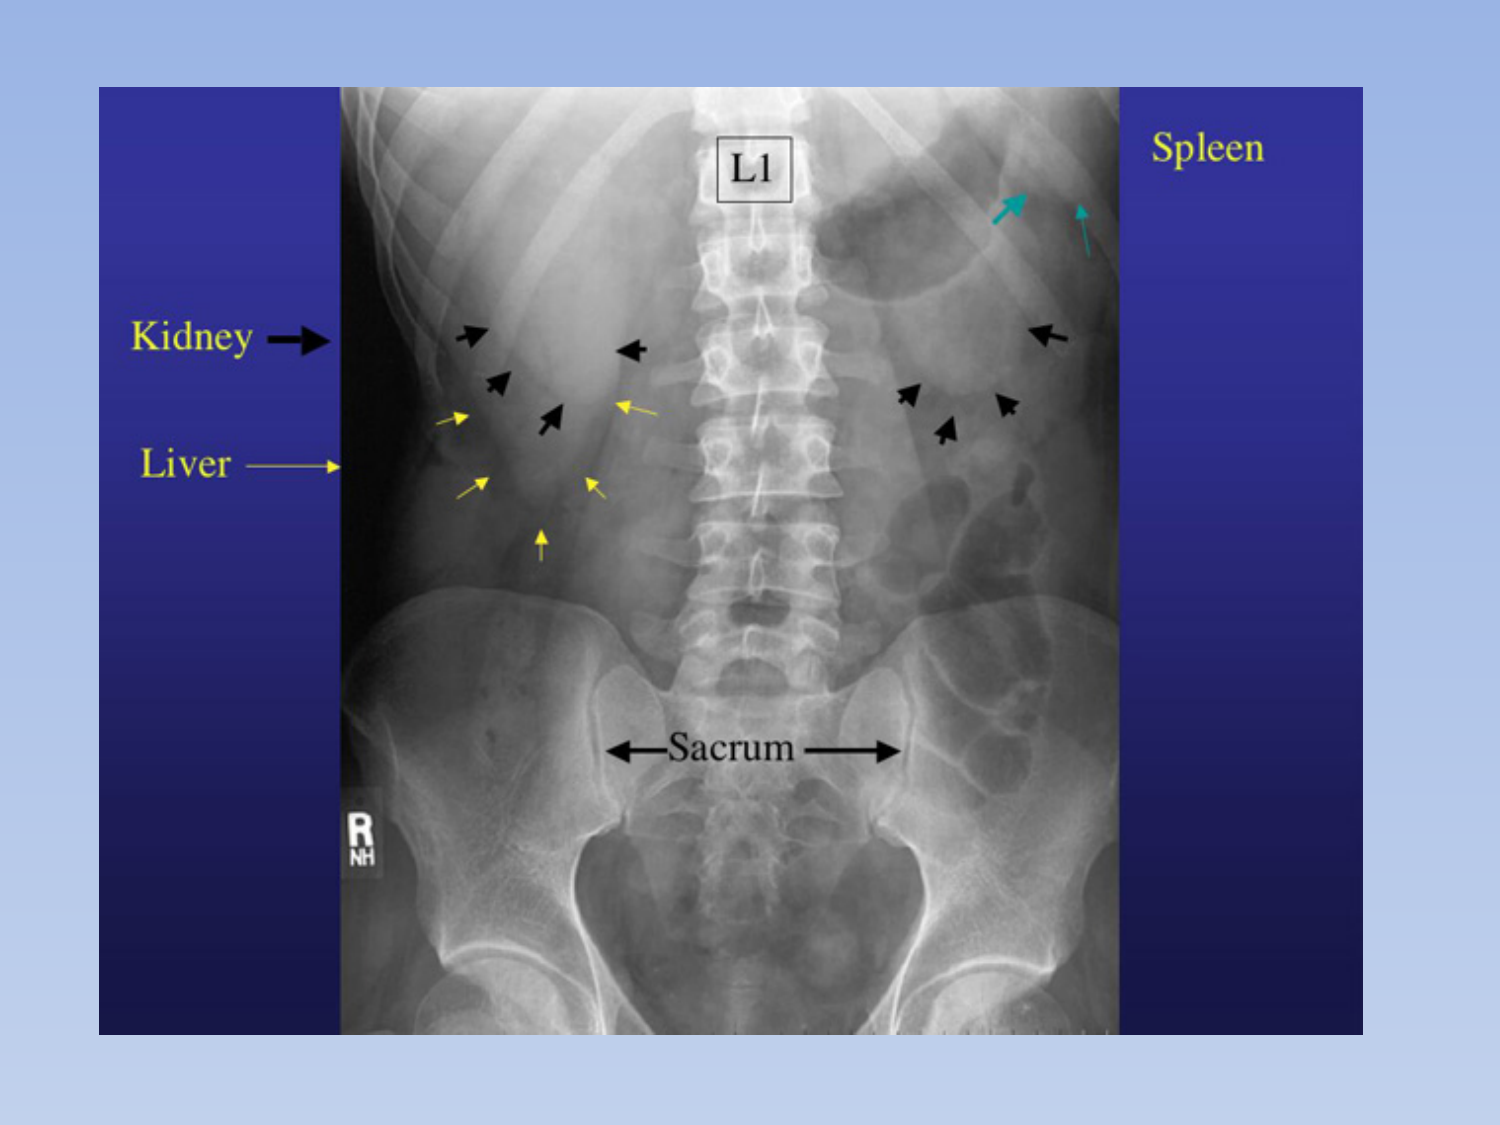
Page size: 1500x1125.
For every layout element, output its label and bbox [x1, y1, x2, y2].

picture [99, 87, 1363, 1035]
